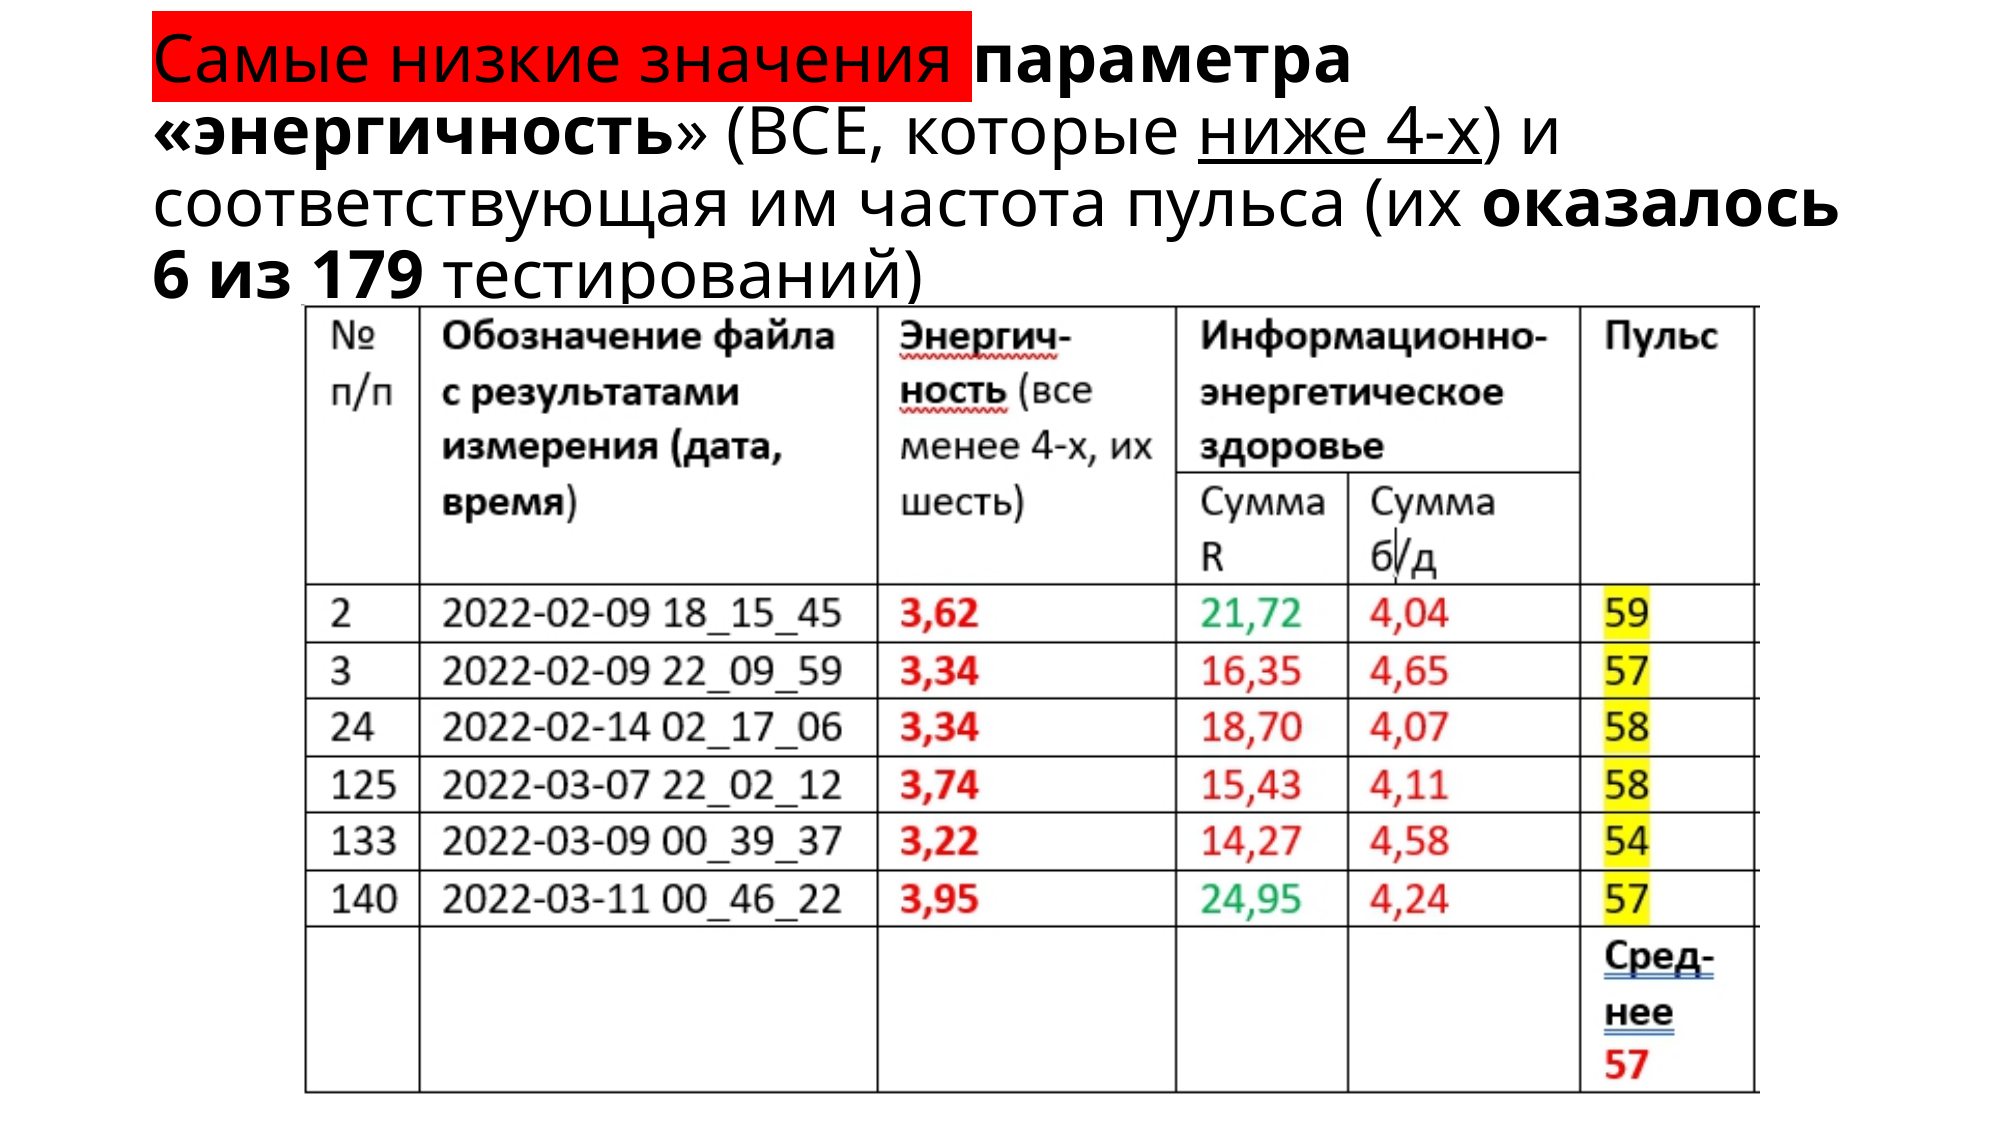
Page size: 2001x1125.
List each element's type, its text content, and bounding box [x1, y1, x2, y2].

title Самые низкие значения параметра «энергичность» (ВСЕ, которые ниже 4-х) и соответствующая им частота пульса (их оказалось 6 из 179 тестирований) [137, 59, 1863, 278]
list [300, 304, 1760, 1098]
